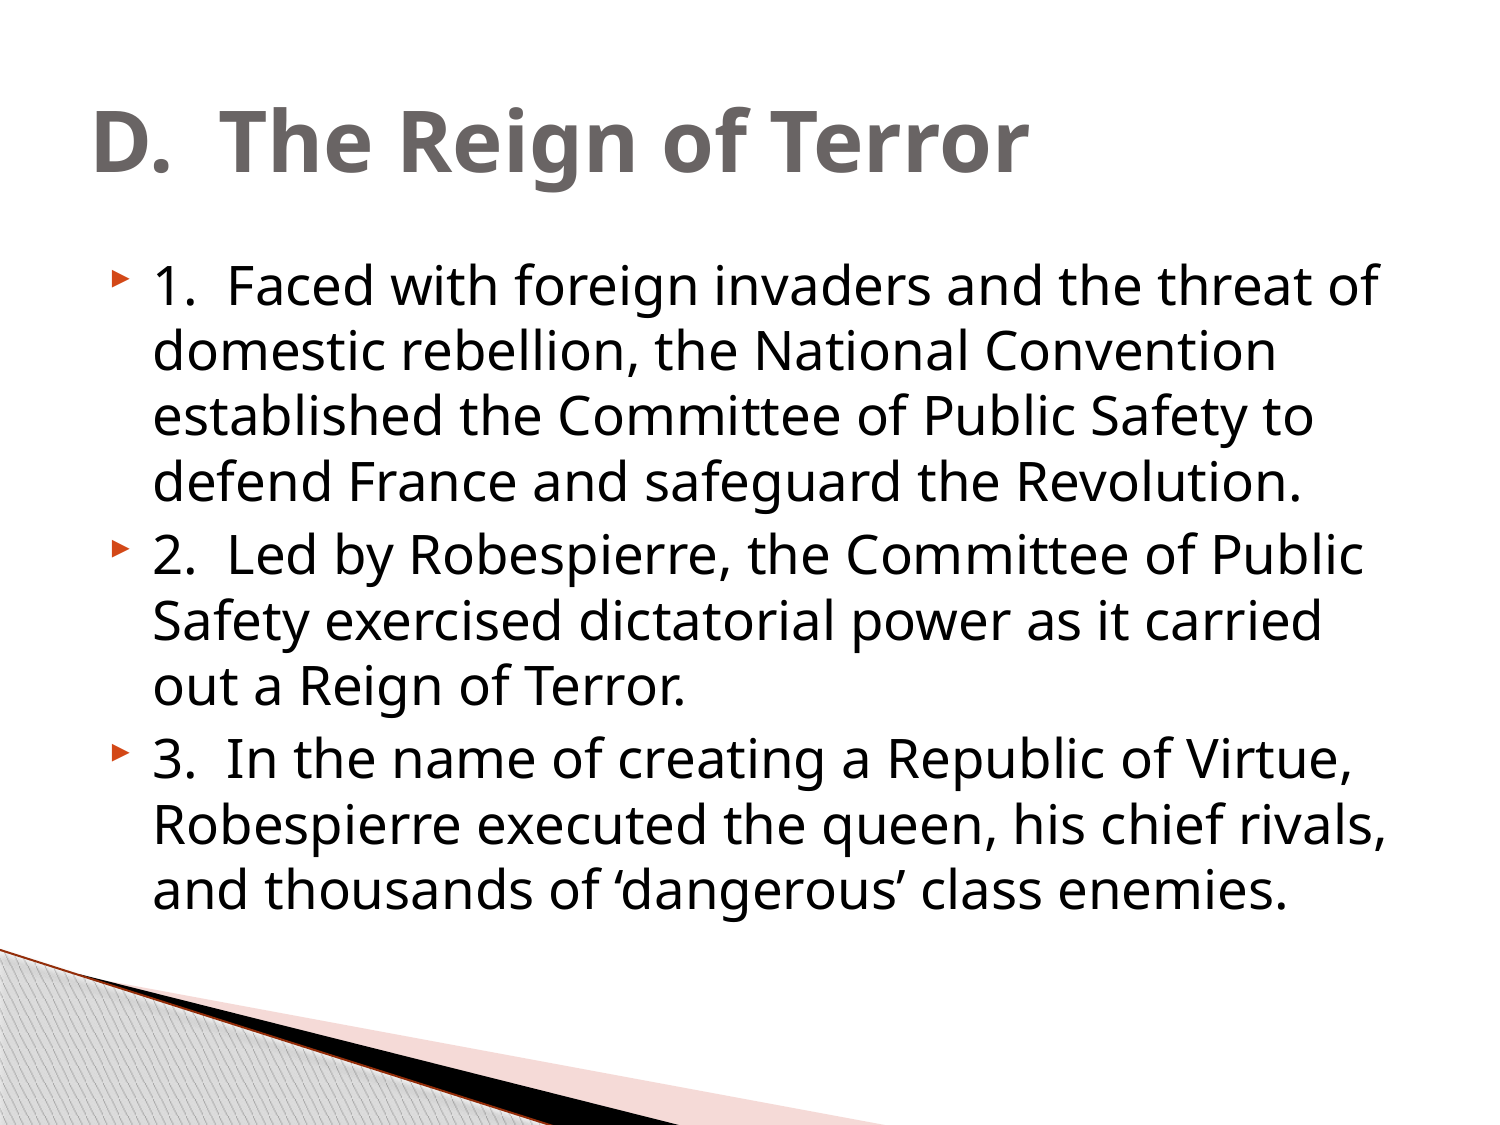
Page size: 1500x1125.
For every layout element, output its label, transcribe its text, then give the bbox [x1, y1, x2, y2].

title D. The Reign of Terror [75, 45, 1425, 233]
list 1. Faced with foreign invaders and the threat of domestic rebellion, the National Convention established the Committee of Public Safety to defend France and safeguard the Revolution. 2. Led by Robespierre, the Committee of Public Safety exercised dictatorial power as it carried out a Reign of Terror. 3. In the name of creating a Republic of Virtue, Robespierre executed the queen, his chief rivals, and thousands of ‘dangerous’ class enemies. [75, 243, 1425, 986]
